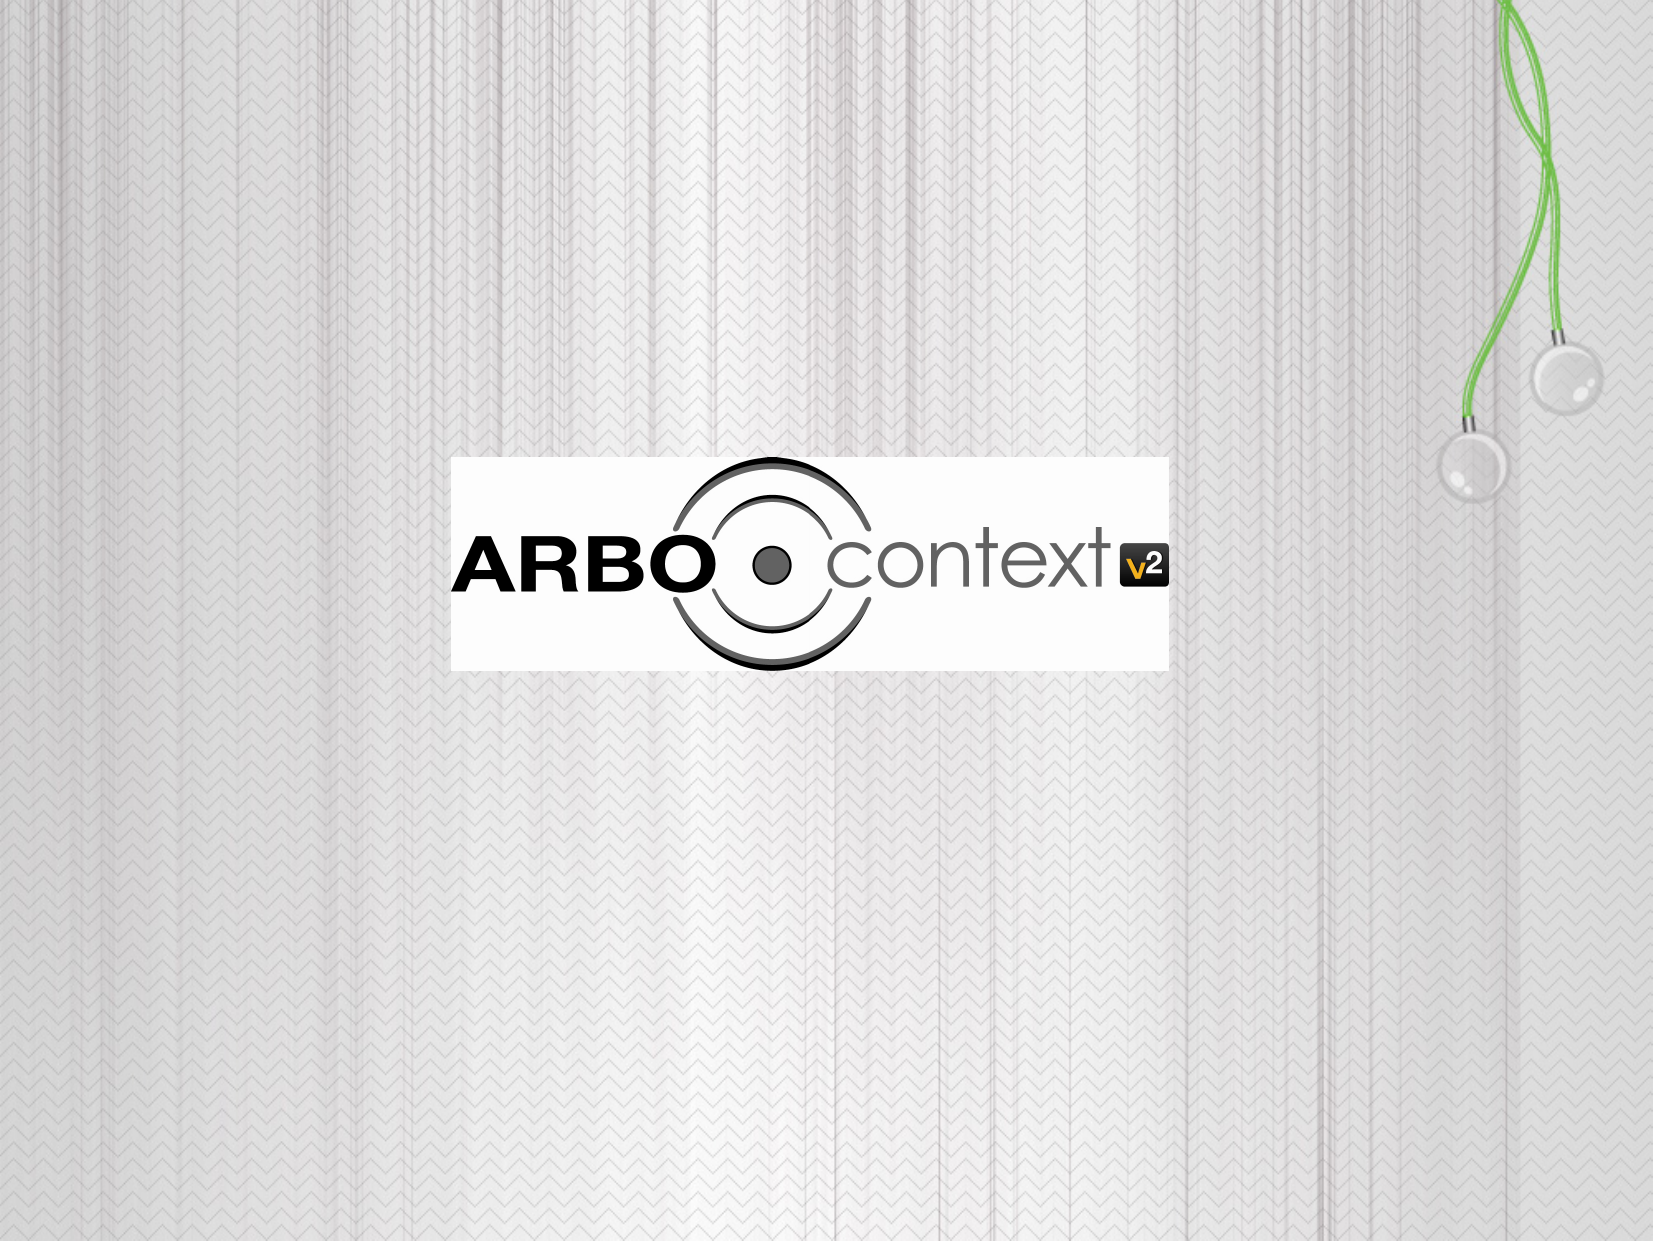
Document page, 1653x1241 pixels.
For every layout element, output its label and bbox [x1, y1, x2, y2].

picture [0, 0, 1653, 1241]
text_box [451, 457, 1169, 672]
